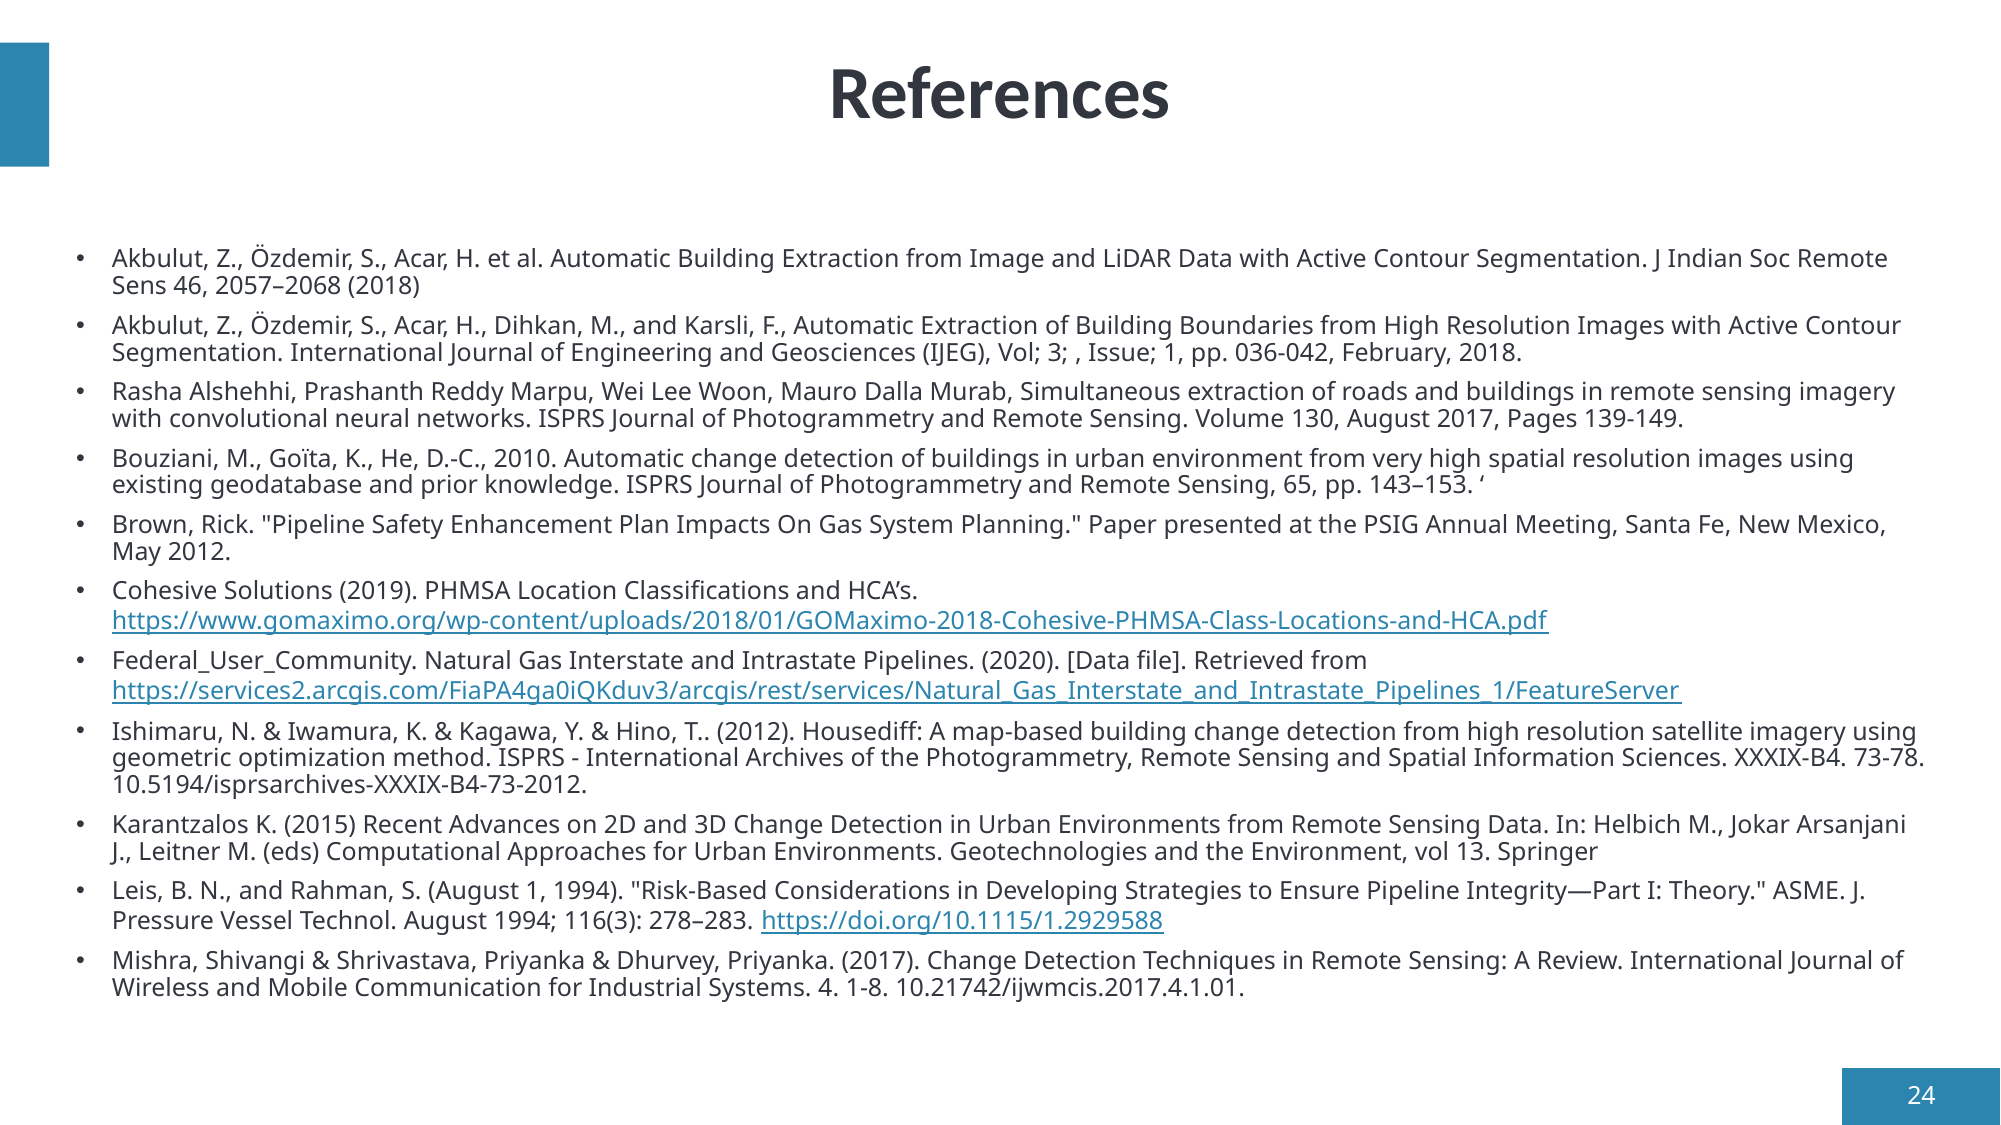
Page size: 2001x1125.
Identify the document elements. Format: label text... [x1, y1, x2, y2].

slide_number 24 [1889, 1079, 1951, 1114]
list Akbulut, Z., Özdemir, S., Acar, H. et al. Automatic Building Extraction from Image and LiDAR Data with Active Contour Segmentation. J Indian Soc Remote Sens 46, 2057–2068 (2018) Akbulut, Z., Özdemir, S., Acar, H., Dihkan, M., and Karsli, F., Automatic Extraction of Building Boundaries from High Resolution Images with Active Contour Segmentation. International Journal of Engineering and Geosciences (IJEG), Vol; 3; , Issue; 1, pp. 036-042, February, 2018. Rasha Alshehhi, Prashanth Reddy Marpu, Wei Lee Woon, Mauro Dalla Murab, Simultaneous extraction of roads and buildings in remote sensing imagery with convolutional neural networks. ISPRS Journal of Photogrammetry and Remote Sensing. Volume 130, August 2017, Pages 139-149. Bouziani, M., Goïta, K., He, D.-C., 2010. Automatic change detection of buildings in urban environment from very high spatial resolution images using existing geodatabase and prior knowledge. ISPRS Journal of Photogrammetry and Remote Sensing, 65, pp. 143–153. ‘ Brown, Rick. "Pipeline Safety Enhancement Plan Impacts On Gas System Planning." Paper presented at the PSIG Annual Meeting, Santa Fe, New Mexico, May 2012. Cohesive Solutions (2019). PHMSA Location Classifications and HCA’s. https://www.gomaximo.org/wp-content/uploads/2018/01/GOMaximo-2018-Cohesive-PHMSA-Class-Locations-and-HCA.pdf Federal_User_Community. Natural Gas Interstate and Intrastate Pipelines. (2020). [Data file]. Retrieved from https://services2.arcgis.com/FiaPA4ga0iQKduv3/arcgis/rest/services/Natural_Gas_Interstate_and_Intrastate_Pipelines_1/FeatureServer Ishimaru, N. & Iwamura, K. & Kagawa, Y. & Hino, T.. (2012). Housediff: A map-based building change detection from high resolution satellite imagery using geometric optimization method. ISPRS - International Archives of the Photogrammetry, Remote Sensing and Spatial Information Sciences. XXXIX-B4. 73-78. 10.5194/isprsarchives-XXXIX-B4-73-2012. Karantzalos K. (2015) Recent Advances on 2D and 3D Change Detection in Urban Environments from Remote Sensing Data. In: Helbich M., Jokar Arsanjani J., Leitner M. (eds) Computational Approaches for Urban Environments. Geotechnologies and the Environment, vol 13. Springer Leis, B. N., and Rahman, S. (August 1, 1994). "Risk-Based Considerations in Developing Strategies to Ensure Pipeline Integrity—Part I: Theory." ASME. J. Pressure Vessel Technol. August 1994; 116(3): 278–283. https://doi.org/10.1115/1.2929588 Mishra, Shivangi & Shrivastava, Priyanka & Dhurvey, Priyanka. (2017). Change Detection Techniques in Remote Sensing: A Review. International Journal of Wireless and Mobile Communication for Industrial Systems. 4. 1-8. 10.21742/ijwmcis.2017.4.1.01. [60, 202, 1951, 1014]
title References [55, 32, 1945, 157]
